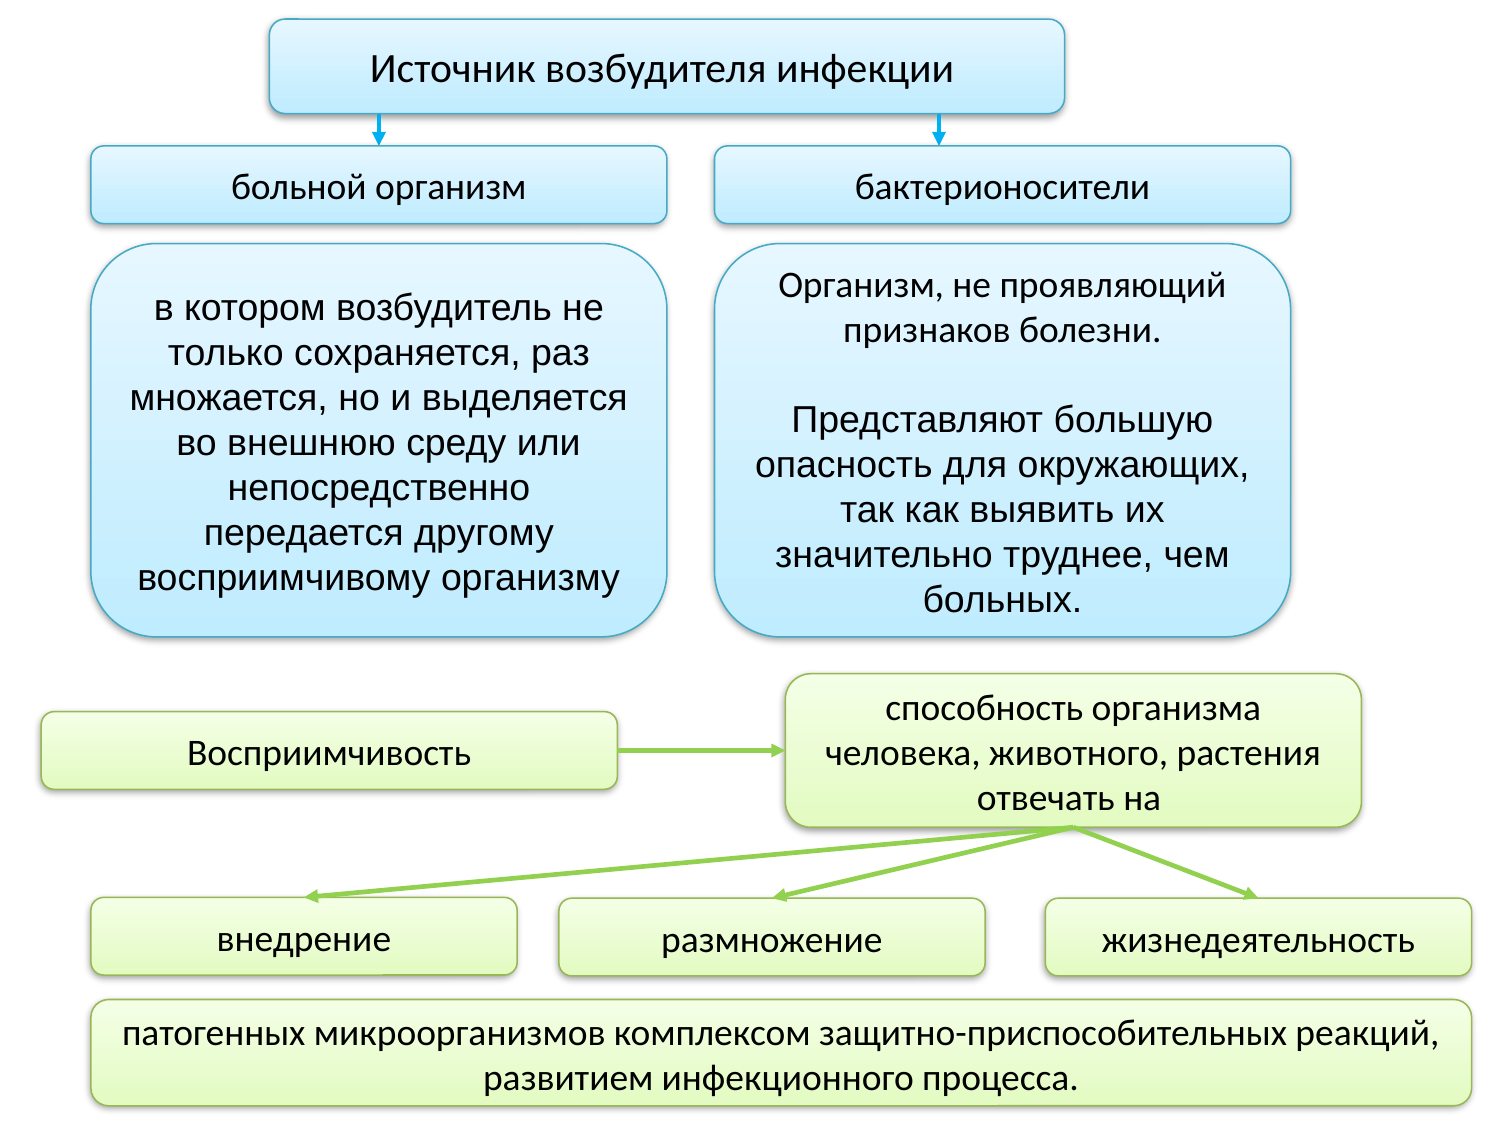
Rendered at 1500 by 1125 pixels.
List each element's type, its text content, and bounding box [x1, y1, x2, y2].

text_box в котором возбудитель не только сохраняется, раз­множается, но и выделяется во внешнюю среду или непосредственно передается другому восприимчивому организму [90, 242, 668, 638]
text_box внедрение [90, 896, 518, 976]
text_box патогенных микроорганизмов комплексом защитно-приспособительных реакций, развитием инфекционного процесса. [90, 998, 1473, 1107]
text_box размножение [558, 906, 986, 977]
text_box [771, 826, 1072, 899]
text_box больной организм [90, 145, 668, 225]
text_box Организм, не проявляющий признаков болезни. Представляют большую опасность для окружающих, так как выявить их значительно труднее, чем больных. [713, 242, 1292, 638]
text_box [303, 826, 770, 898]
text_box жизнедеятельность [1044, 897, 1473, 977]
text_box Источник возбудителя инфекции [268, 18, 1066, 115]
text_box бактерионосители [713, 145, 1292, 225]
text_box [1073, 826, 1259, 899]
text_box Восприимчивость [40, 710, 619, 791]
text_box способность организма человека, животного, растения отвечать на [784, 672, 1363, 828]
